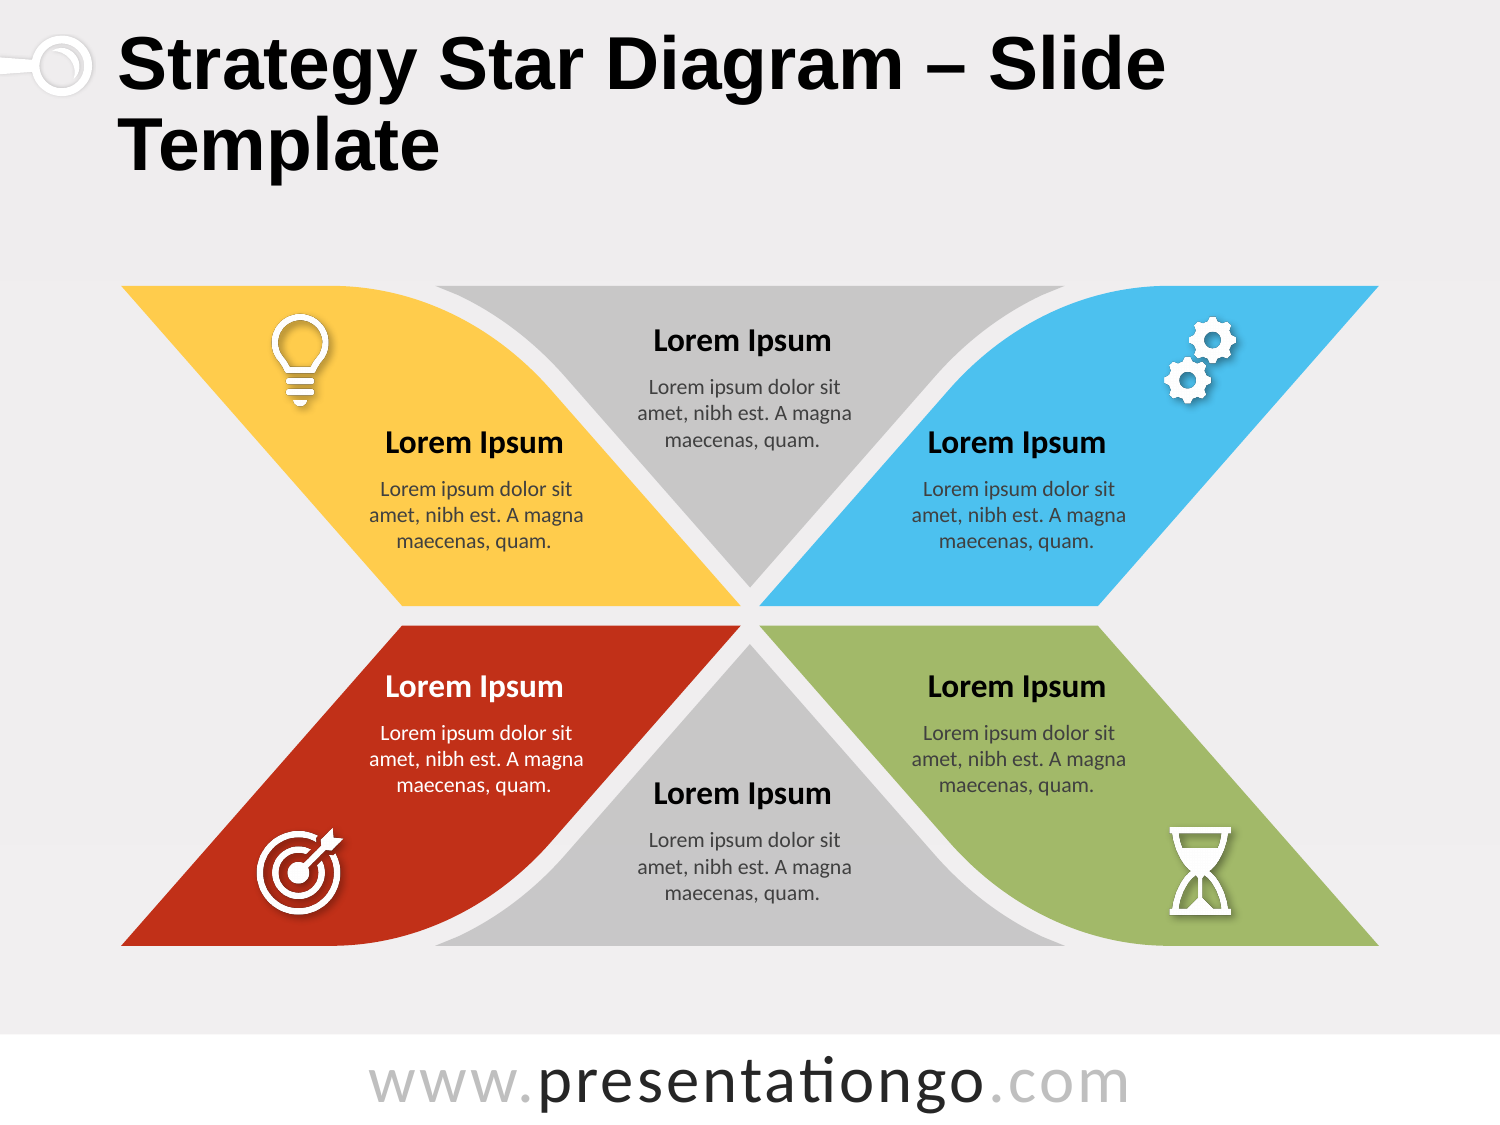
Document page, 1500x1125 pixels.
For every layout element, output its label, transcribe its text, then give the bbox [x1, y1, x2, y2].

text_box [636, 310, 854, 461]
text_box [367, 655, 586, 806]
picture [247, 307, 353, 413]
picture [247, 818, 353, 924]
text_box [910, 411, 1128, 562]
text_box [121, 285, 1379, 946]
picture [1147, 818, 1253, 924]
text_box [636, 763, 854, 914]
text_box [367, 411, 586, 562]
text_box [910, 655, 1128, 806]
title Strategy Star Diagram – Slide Template [103, 17, 1500, 139]
picture [1147, 307, 1253, 413]
